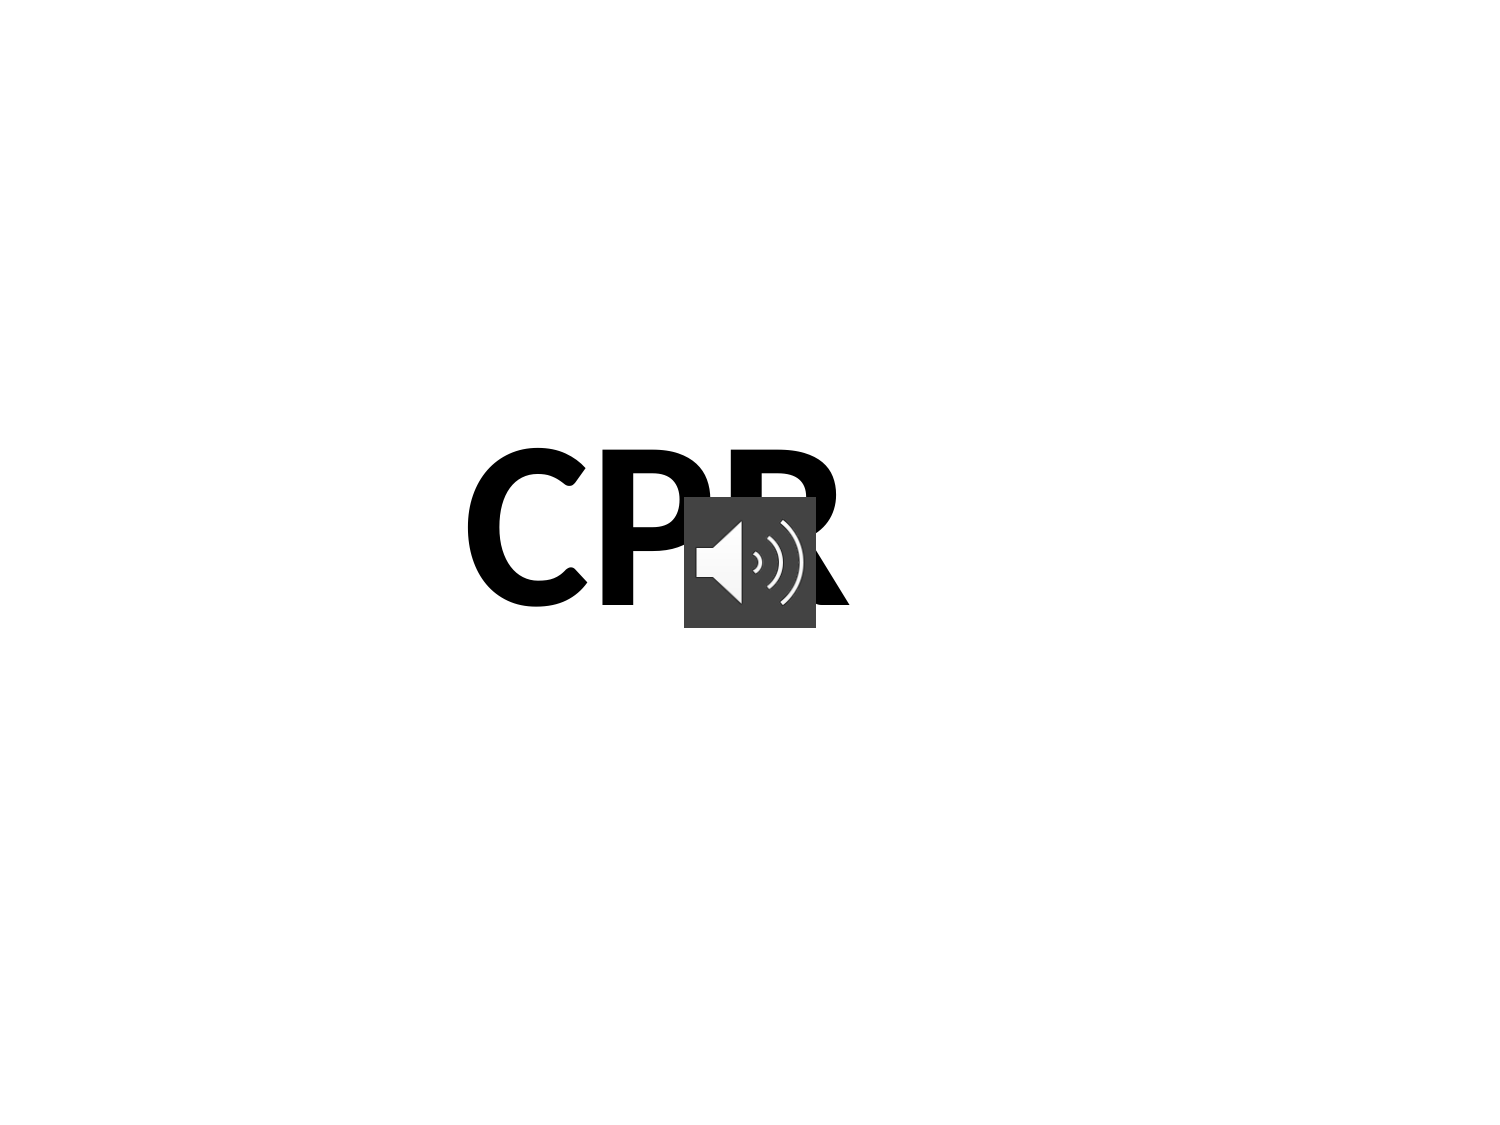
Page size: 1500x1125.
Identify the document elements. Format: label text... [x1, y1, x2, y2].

text_box CPR [448, 358, 1500, 661]
picture [683, 495, 817, 630]
